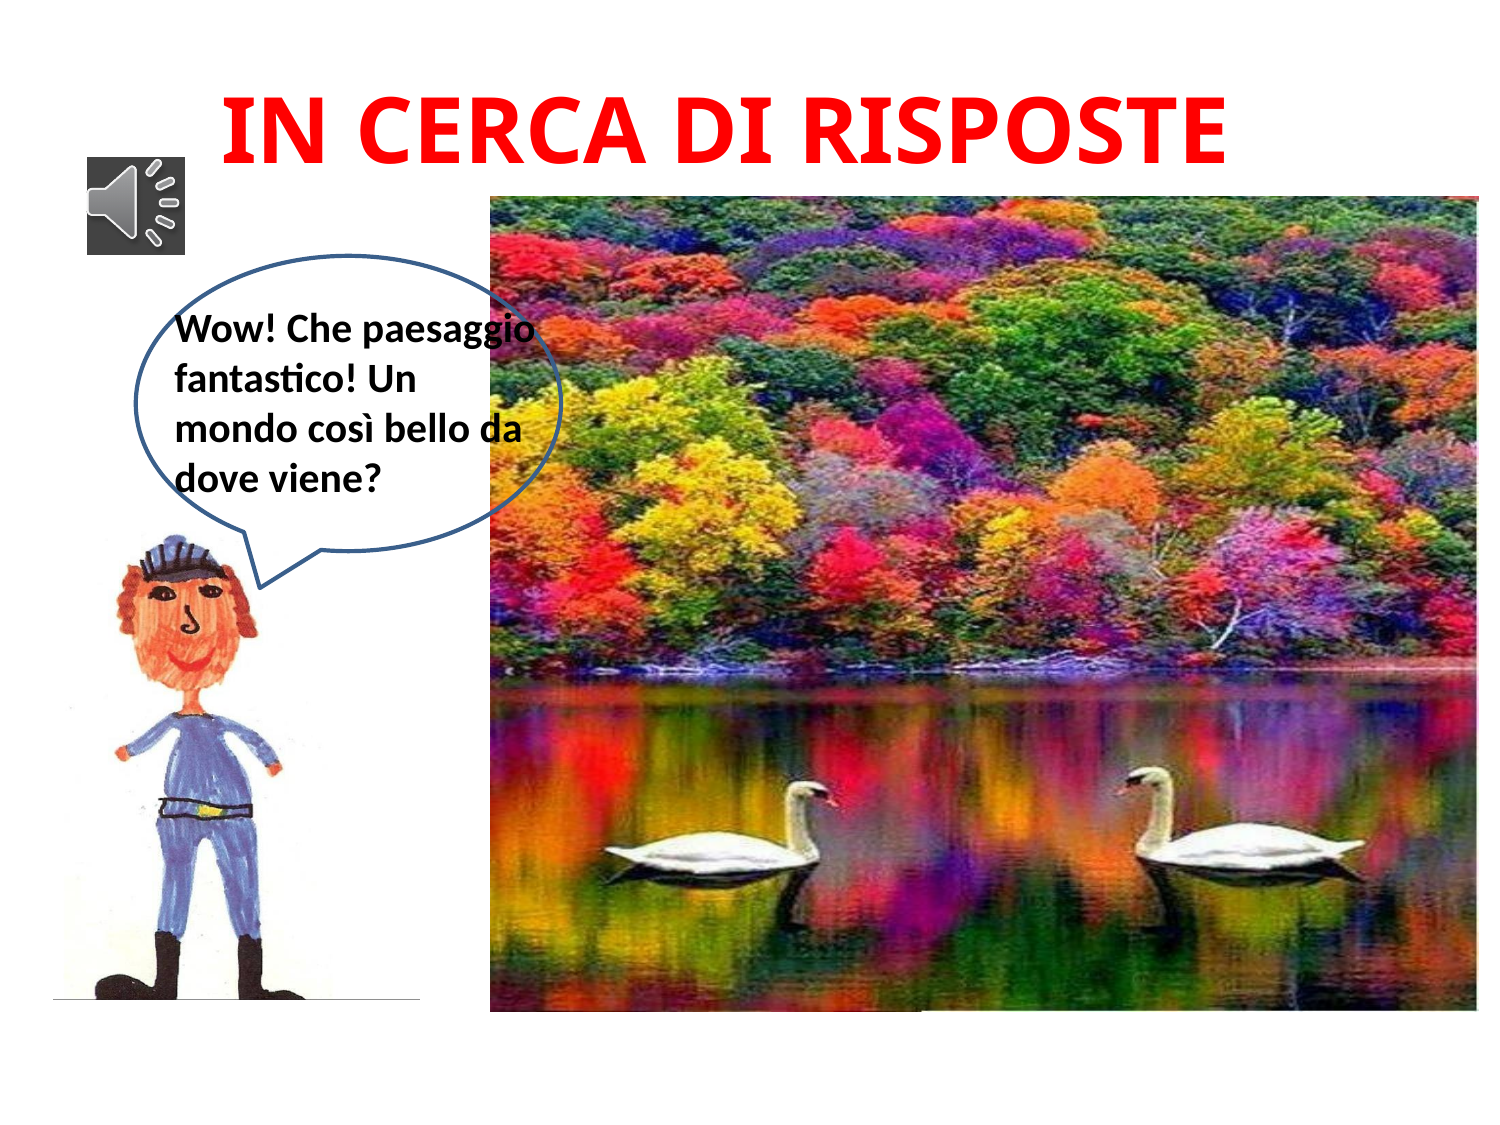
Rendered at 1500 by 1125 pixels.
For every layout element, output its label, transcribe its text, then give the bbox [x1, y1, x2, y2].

text_box [203, 253, 484, 293]
text_box [133, 332, 159, 475]
picture [85, 155, 186, 257]
text_box [195, 509, 484, 544]
text_box Wow! Che paesaggio fantastico! Un mondo così bello da dove viene? [159, 293, 484, 509]
title IN CERCA DI RISPOSTE [88, 6, 1364, 248]
picture [489, 195, 1479, 1012]
picture [52, 531, 420, 1000]
